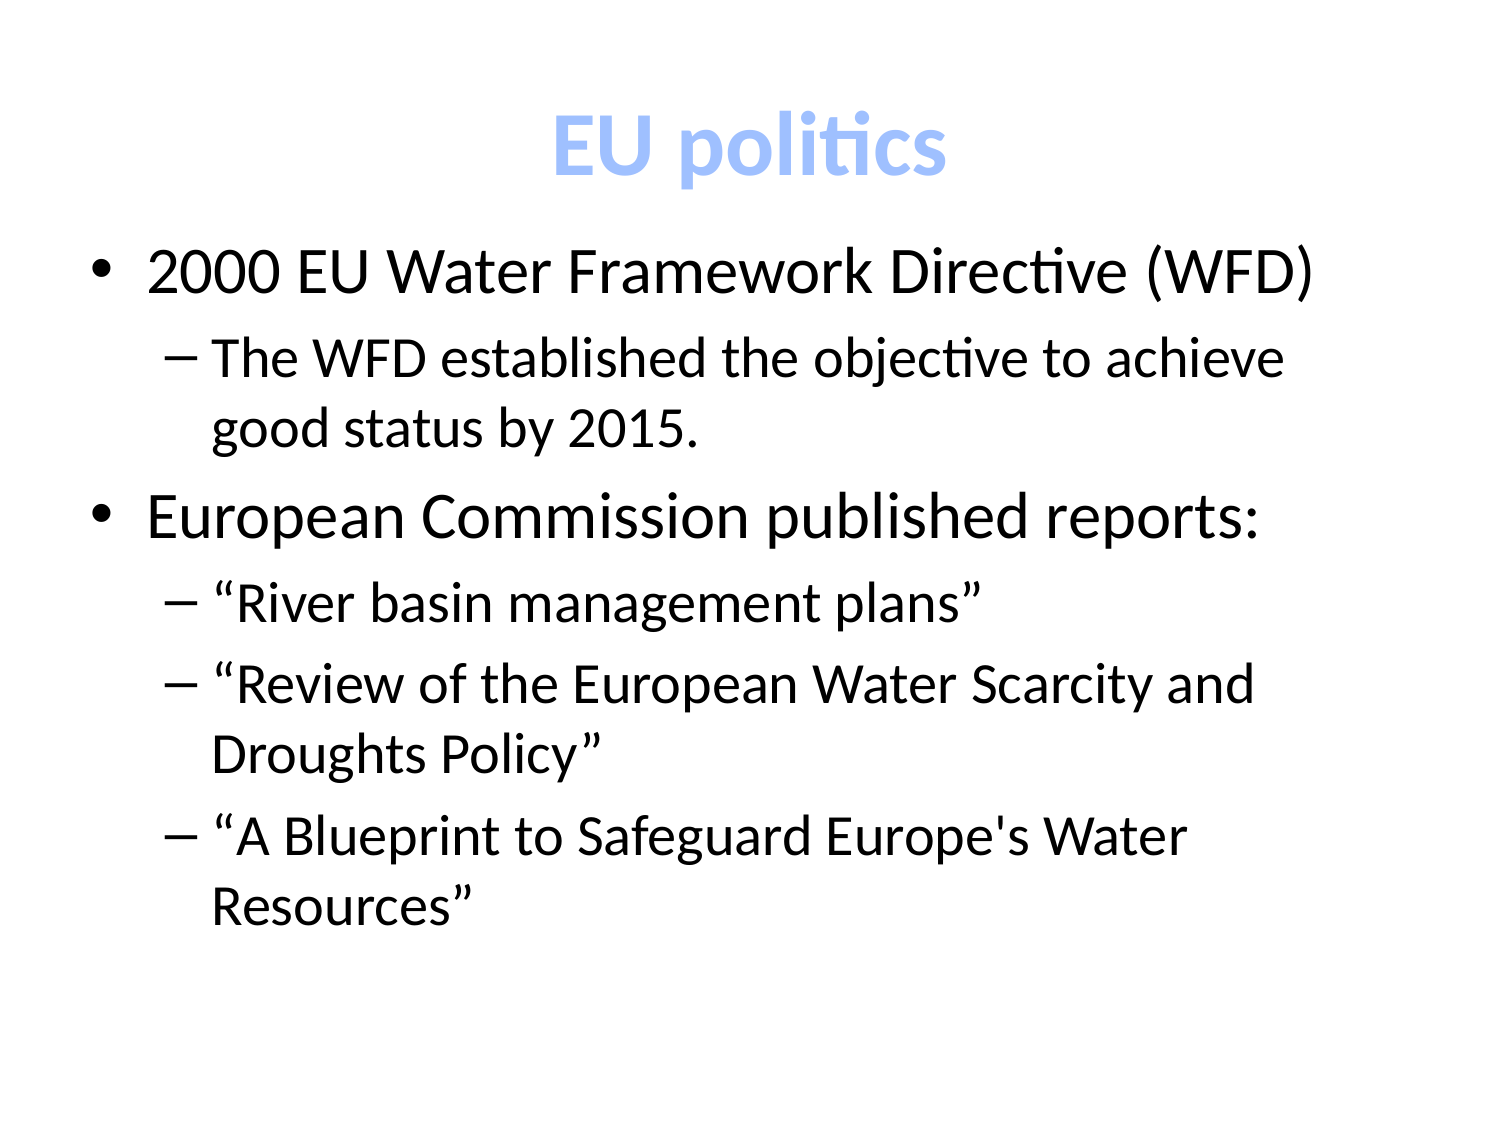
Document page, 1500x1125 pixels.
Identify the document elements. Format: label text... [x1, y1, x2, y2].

text_box EU politics [75, 45, 1425, 219]
text_box 2000 EU Water Framework Directive (WFD) The WFD established the objective to achieve good status by 2015. European Commission published reports: “River basin management plans” “Review of the European Water Scarcity and Droughts Policy” “A Blueprint to Safeguard Europe's Water Resources” [75, 219, 1425, 1005]
